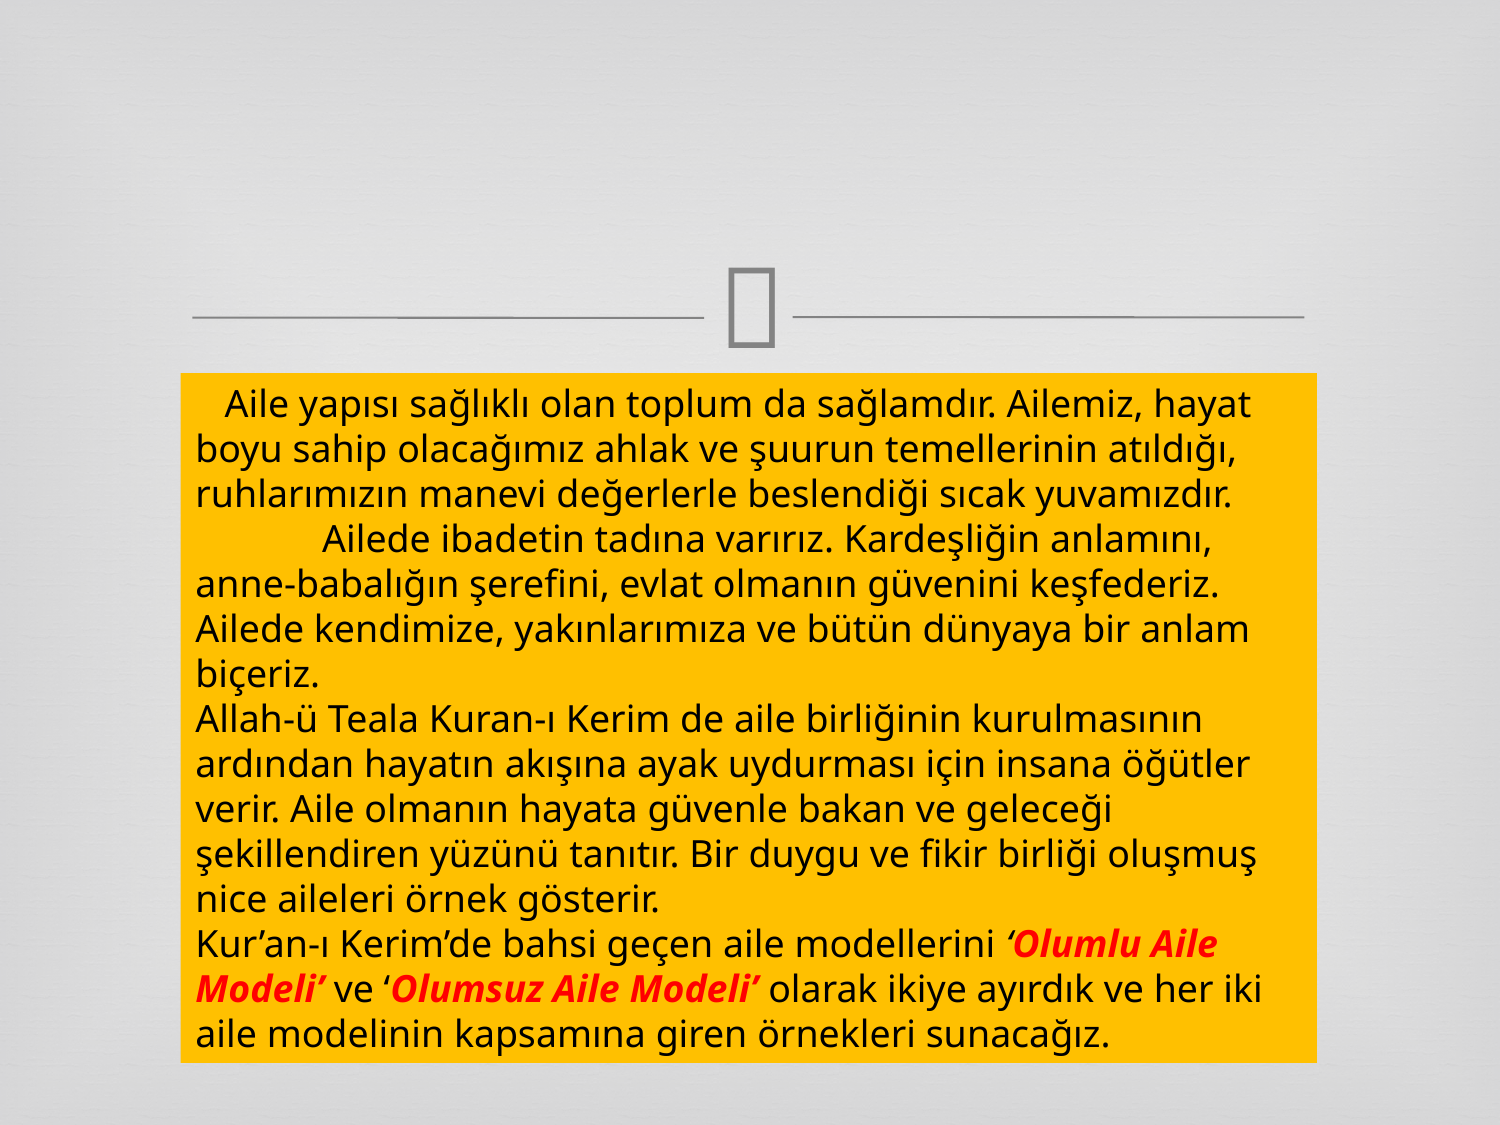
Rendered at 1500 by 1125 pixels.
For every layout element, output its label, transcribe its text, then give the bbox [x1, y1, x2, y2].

list [88, 137, 1425, 1005]
text_box Aile yapısı sağlıklı olan toplum da sağlamdır. Ailemiz, hayat boyu sahip olacağımız ahlak ve şuurun temellerinin atıldığı, ruhlarımızın manevi değerlerle beslendiği sıcak yuvamızdır. Ailede ibadetin tadına varırız. Kardeşliğin anlamını, anne-babalığın şerefini, evlat olmanın güvenini keşfederiz. Ailede kendimize, yakınlarımıza ve bütün dünyaya bir anlam biçeriz. Allah-ü Teala Kuran-ı Kerim de aile birliğinin kurulmasının ardından hayatın akışına ayak uydurması için insana öğütler verir. Aile olmanın hayata güvenle bakan ve geleceği şekillendiren yüzünü tanıtır. Bir duygu ve fikir birliği oluşmuş nice aileleri örnek gösterir. Kur’an-ı Kerim’de bahsi geçen aile modellerini ‘Olumlu Aile Modeli’ ve ‘Olumsuz Aile Modeli’ olarak ikiye ayırdık ve her iki aile modelinin kapsamına giren örnekleri sunacağız. [180, 373, 1317, 1063]
